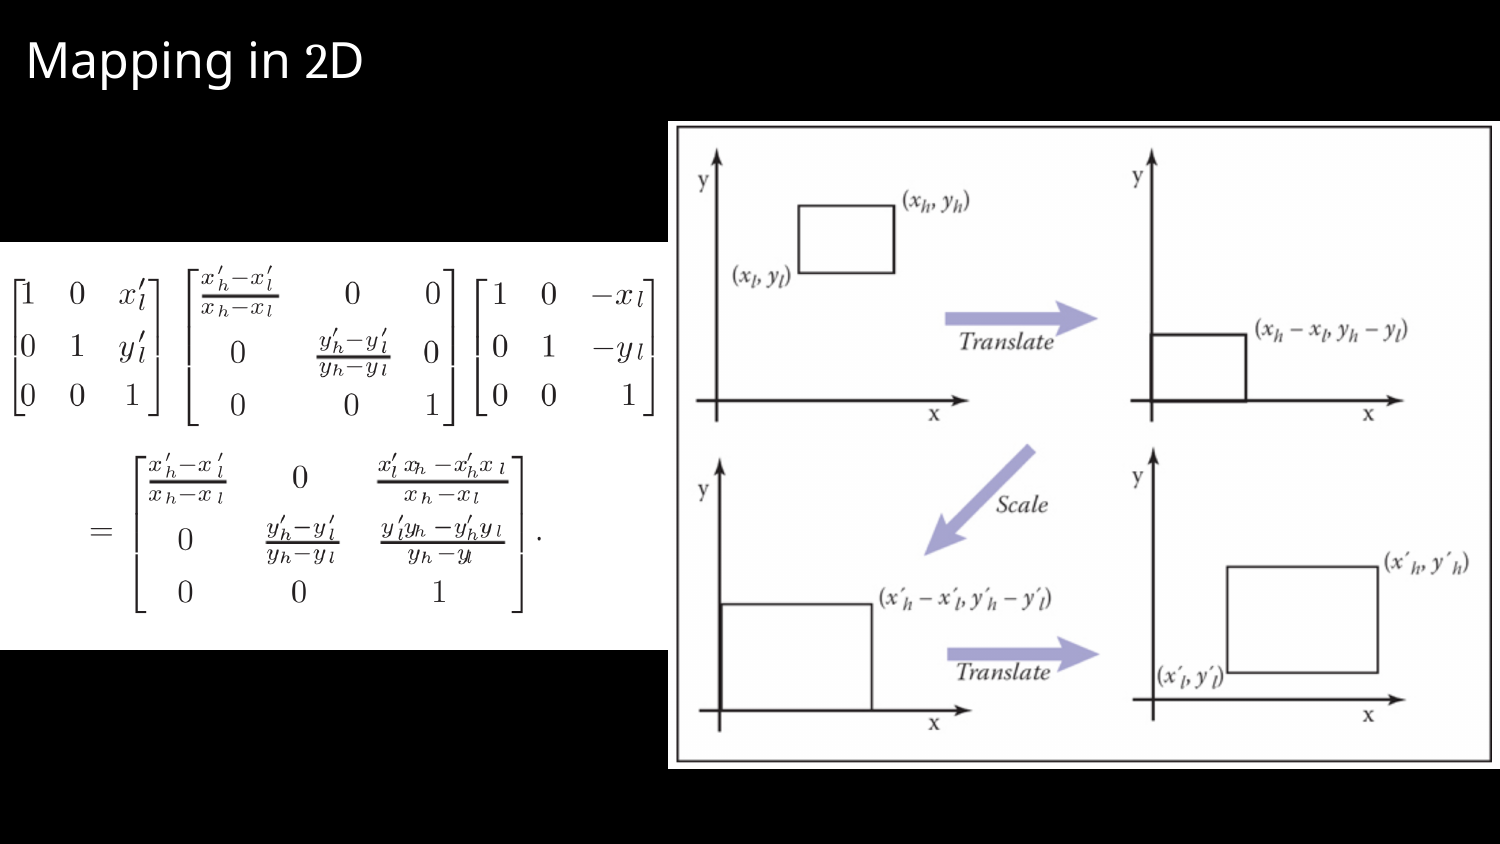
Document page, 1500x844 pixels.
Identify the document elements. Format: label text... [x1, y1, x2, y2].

picture [0, 121, 1500, 769]
text_box Mapping in 2D [10, 21, 380, 97]
